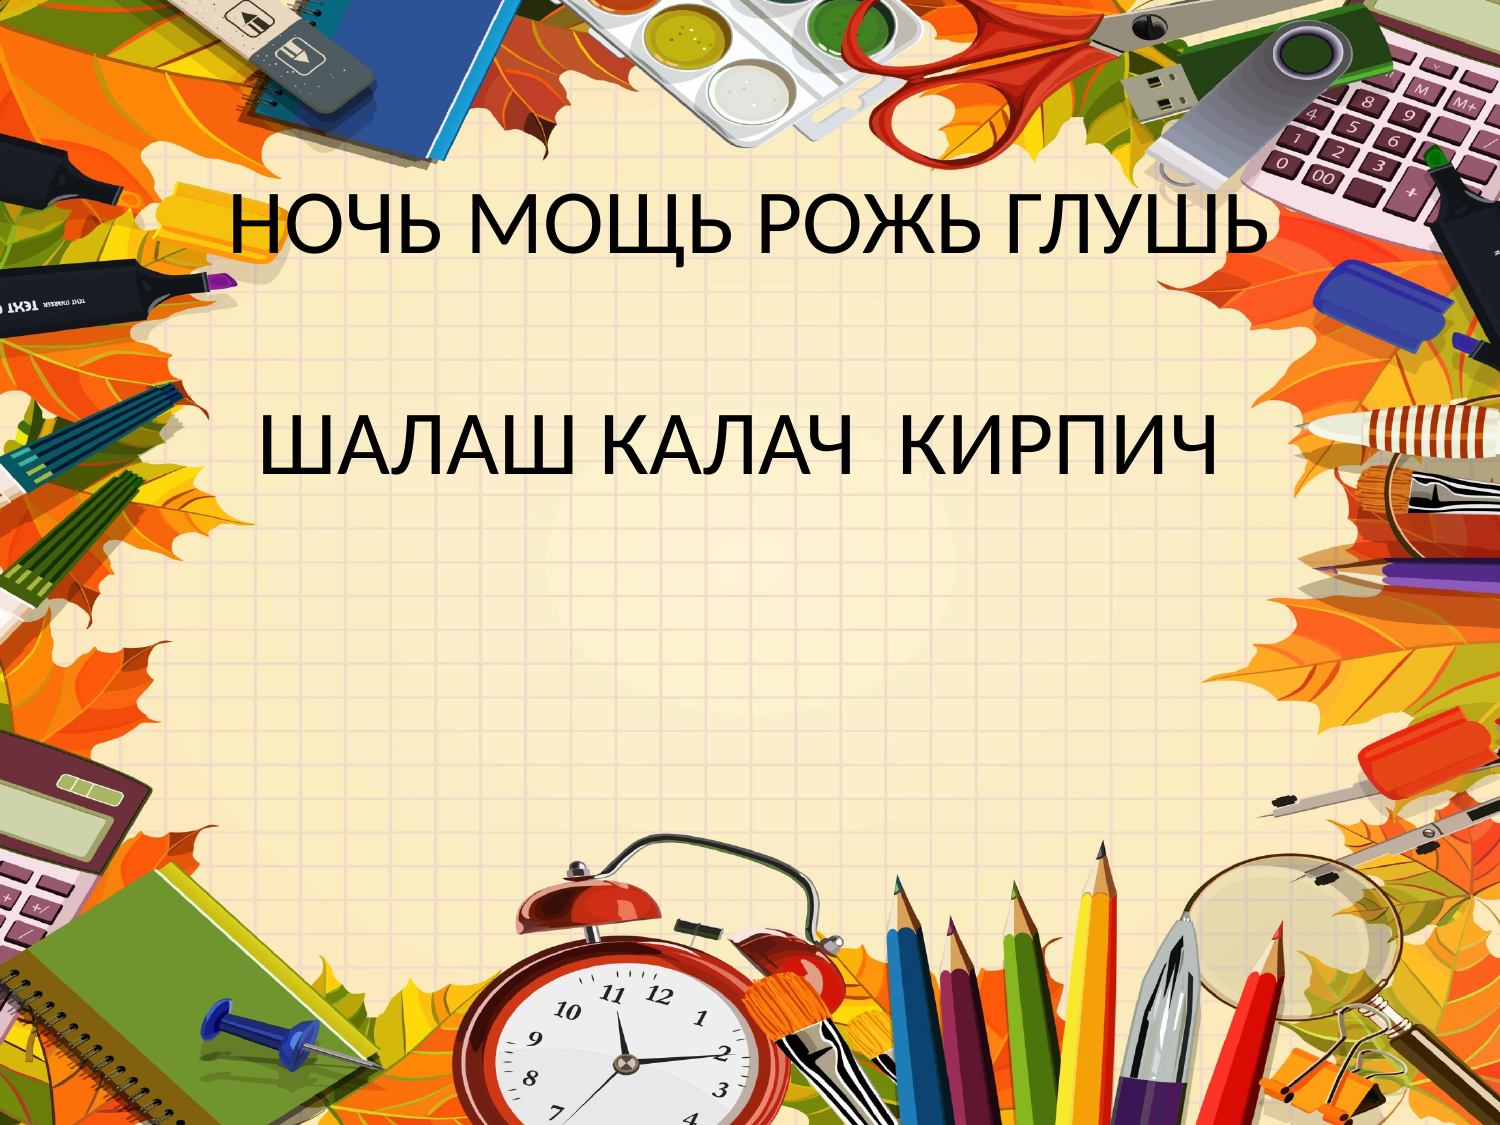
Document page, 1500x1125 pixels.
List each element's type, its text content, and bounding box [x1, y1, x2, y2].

title НОЧЬ МОЩЬ РОЖЬ ГЛУШЬ ШАЛАШ КАЛАЧ КИРПИЧ [75, 45, 1425, 610]
picture [0, 0, 1500, 1125]
